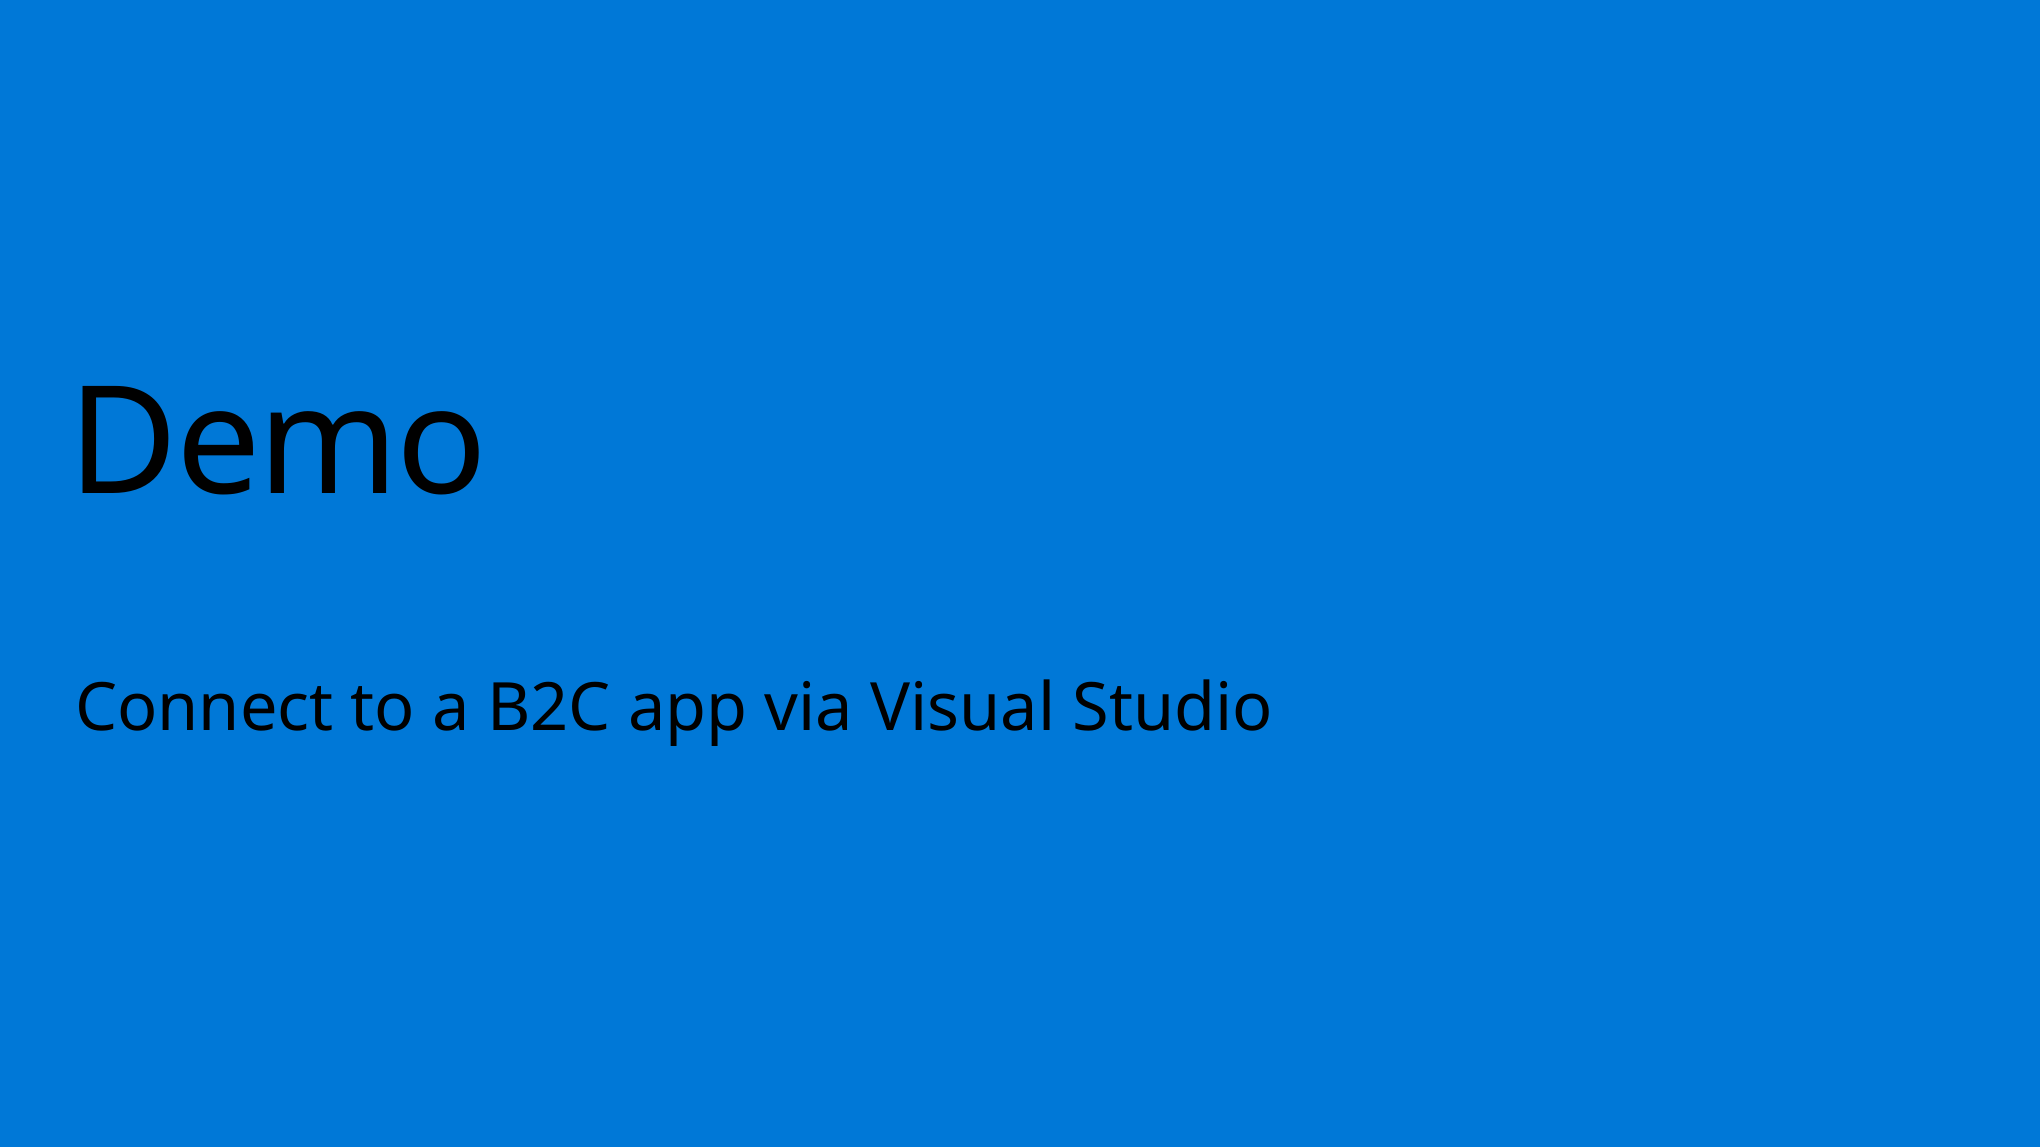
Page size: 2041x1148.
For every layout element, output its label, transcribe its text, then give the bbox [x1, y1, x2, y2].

list Connect to a B2C app via Visual Studio [45, 648, 1696, 770]
title Demo [45, 348, 1695, 543]
